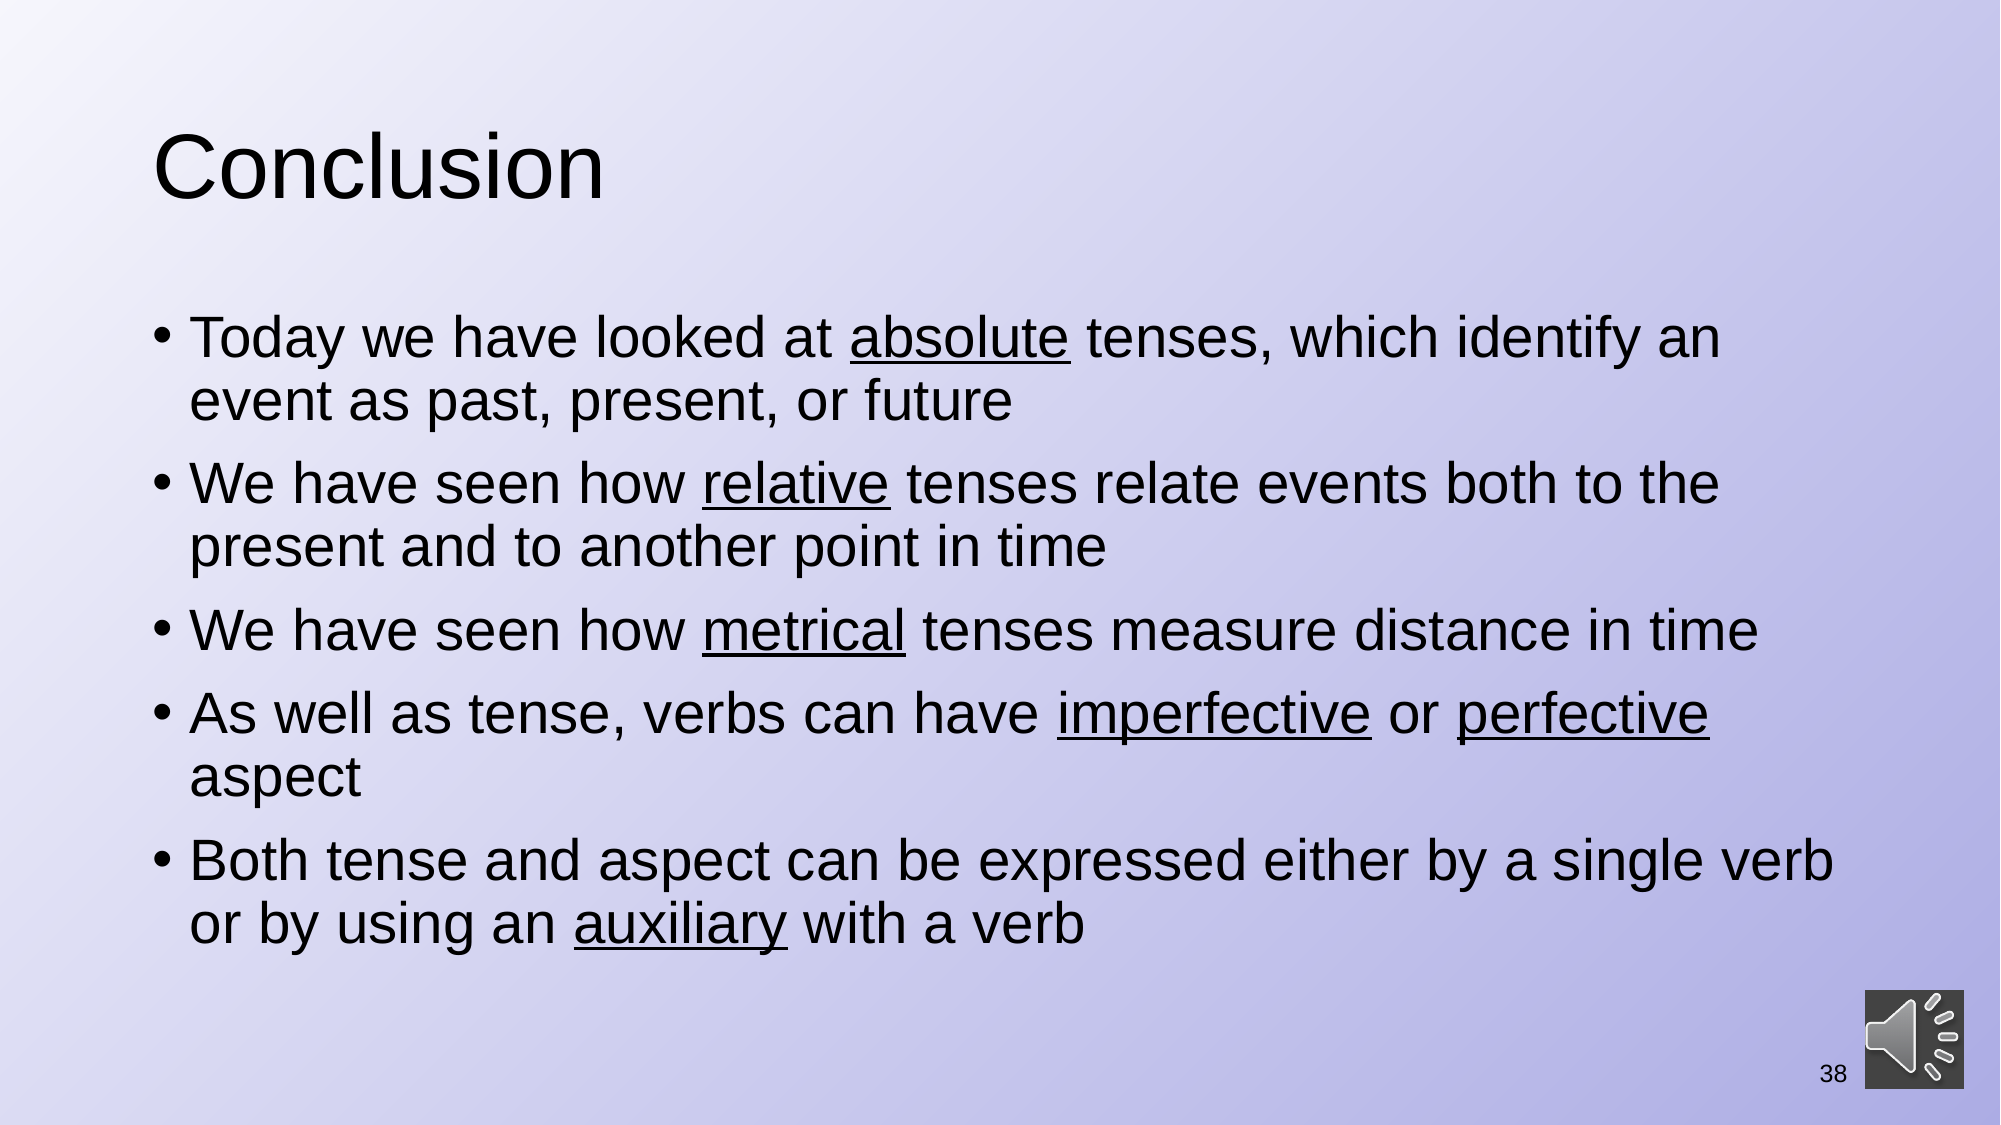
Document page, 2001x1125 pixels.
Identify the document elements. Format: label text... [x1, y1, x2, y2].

list Today we have looked at absolute tenses, which identify an event as past, present, or future We have seen how relative tenses relate events both to the present and to another point in time We have seen how metrical tenses measure distance in time As well as tense, verbs can have imperfective or perfective aspect Both tense and aspect can be expressed either by a single verb or by using an auxiliary with a verb [137, 299, 1863, 1014]
slide_number 38 [1412, 1042, 1863, 1103]
picture [1864, 989, 1965, 1090]
title Conclusion [137, 59, 1863, 278]
